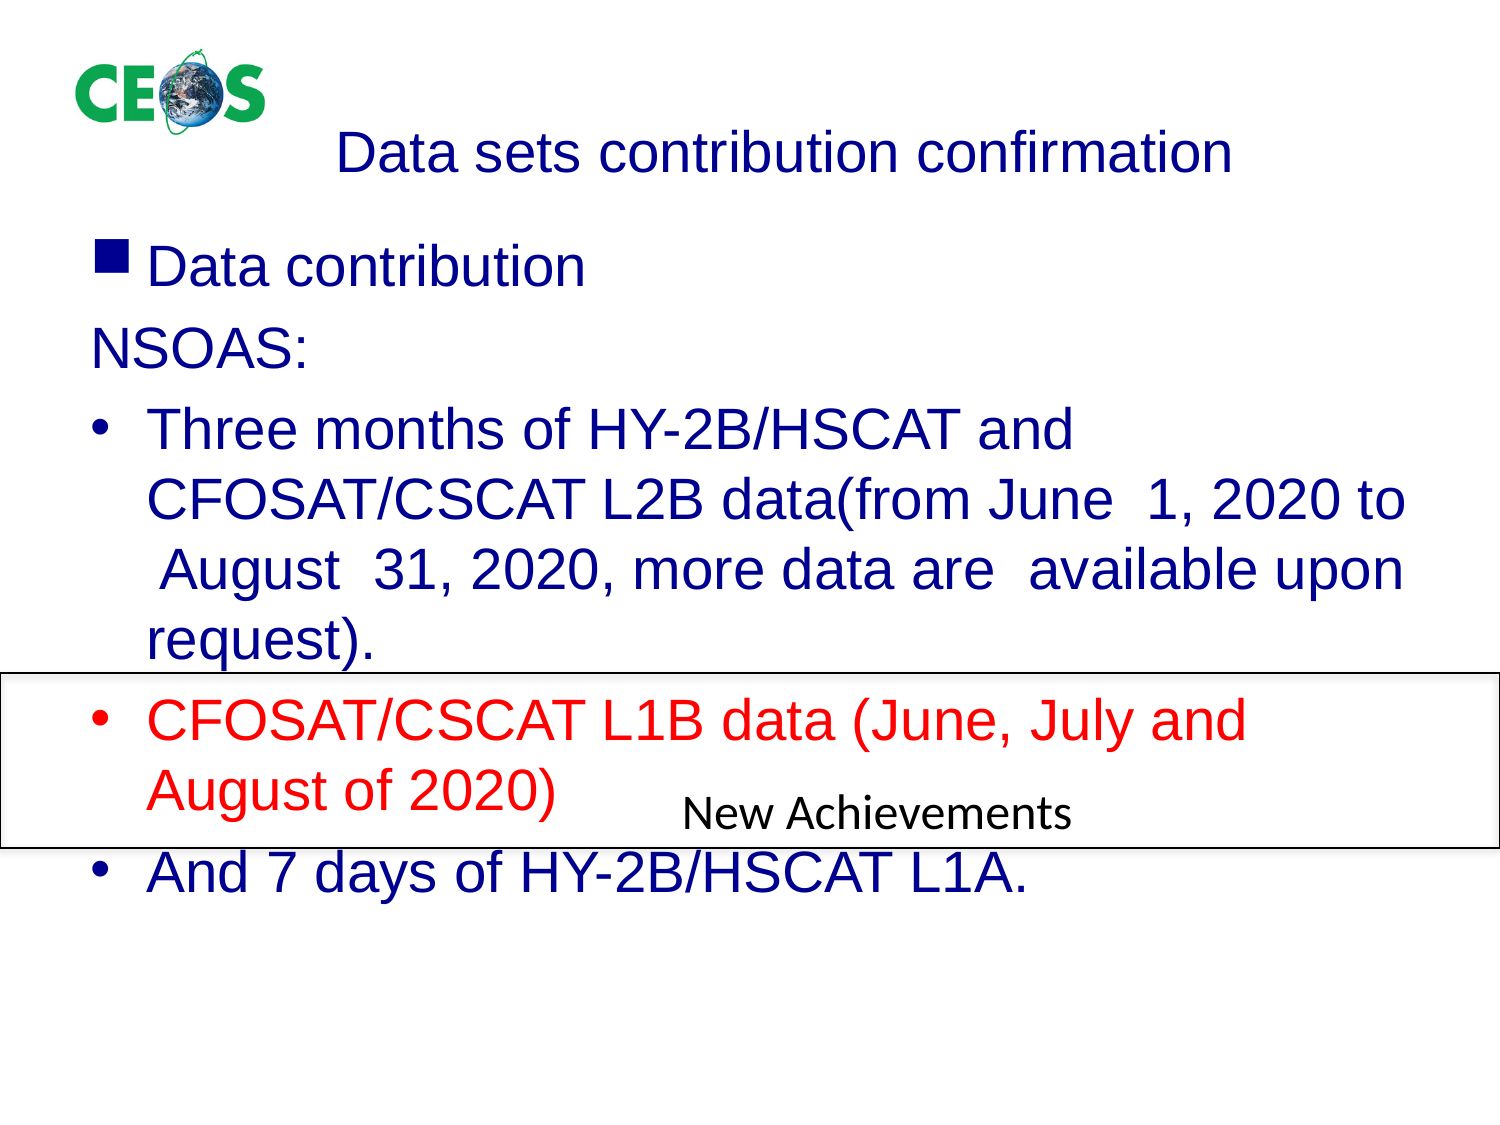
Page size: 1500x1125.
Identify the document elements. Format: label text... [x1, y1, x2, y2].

text_box [0, 672, 1500, 849]
picture [66, 44, 274, 139]
list Data contribution NSOAS: Three months of HY-2B/HSCAT and CFOSAT/CSCAT L2B data(from June 1, 2020 to August 31, 2020, more data are available upon request). CFOSAT/CSCAT L1B data (June, July and August of 2020) And 7 days of HY-2B/HSCAT L1A. [75, 220, 1425, 671]
list Data contribution NSOAS: Three months of HY-2B/HSCAT and CFOSAT/CSCAT L2B data(from June 1, 2020 to August 31, 2020, more data are available upon request). CFOSAT/CSCAT L1B data (June, July and August of 2020) And 7 days of HY-2B/HSCAT L1A. [75, 856, 1425, 1005]
title Data sets contribution confirmation [320, 121, 1323, 220]
text_box New Achievements [667, 772, 1088, 847]
